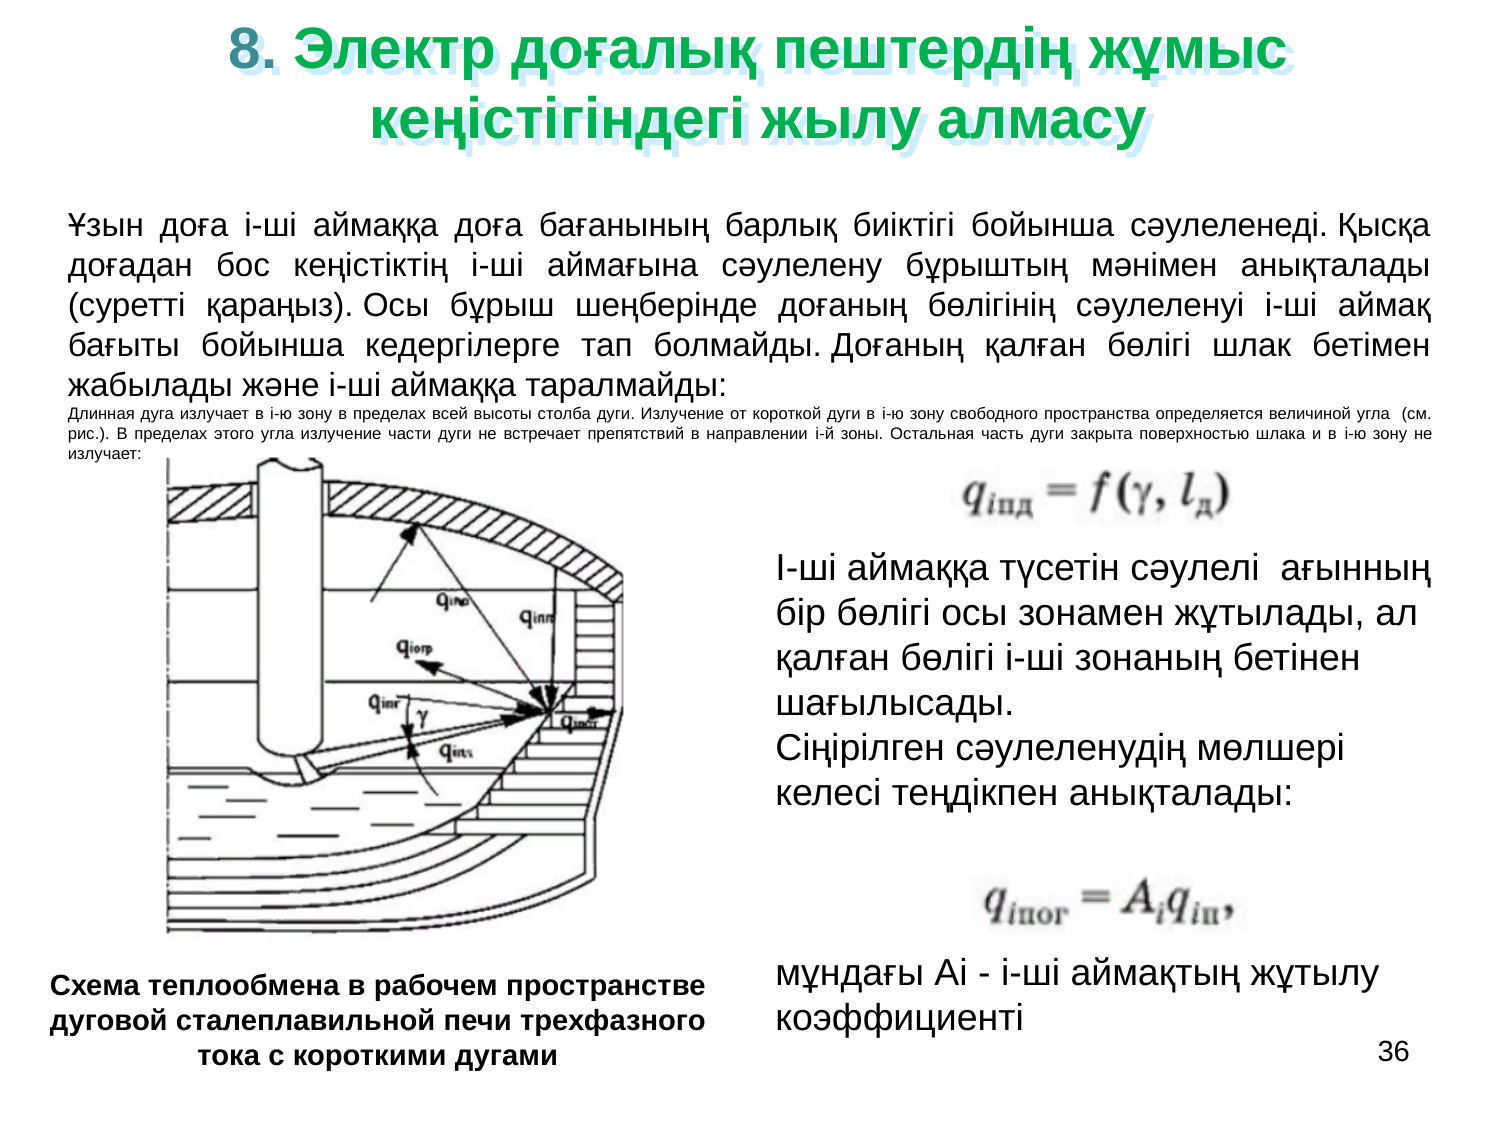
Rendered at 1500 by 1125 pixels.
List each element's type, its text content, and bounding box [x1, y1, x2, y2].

picture [950, 453, 1233, 528]
text_box І-ші аймаққа түсетін сәулелі ағынның бір бөлігі осы зонамен жұтылады, ал қалған бөлігі i-ші зонаның бетінен шағылысады. Сіңірілген сәулеленудің мөлшері келесі теңдікпен анықталады: мұндағы Аi - i-ші аймақтың жұтылу коэффициенті [760, 535, 1458, 1046]
text_box 8. Электр доғалық пештердің жұмыс кеңістігіндегі жылу алмасу [73, 50, 1444, 181]
slide_number 36 [1074, 1046, 1425, 1103]
text_box Схема теплообмена в рабочем пространстве дуговой сталеплавильной печи трехфазного тока с короткими дугами [29, 959, 727, 1079]
picture [968, 864, 1251, 938]
picture [159, 449, 637, 945]
